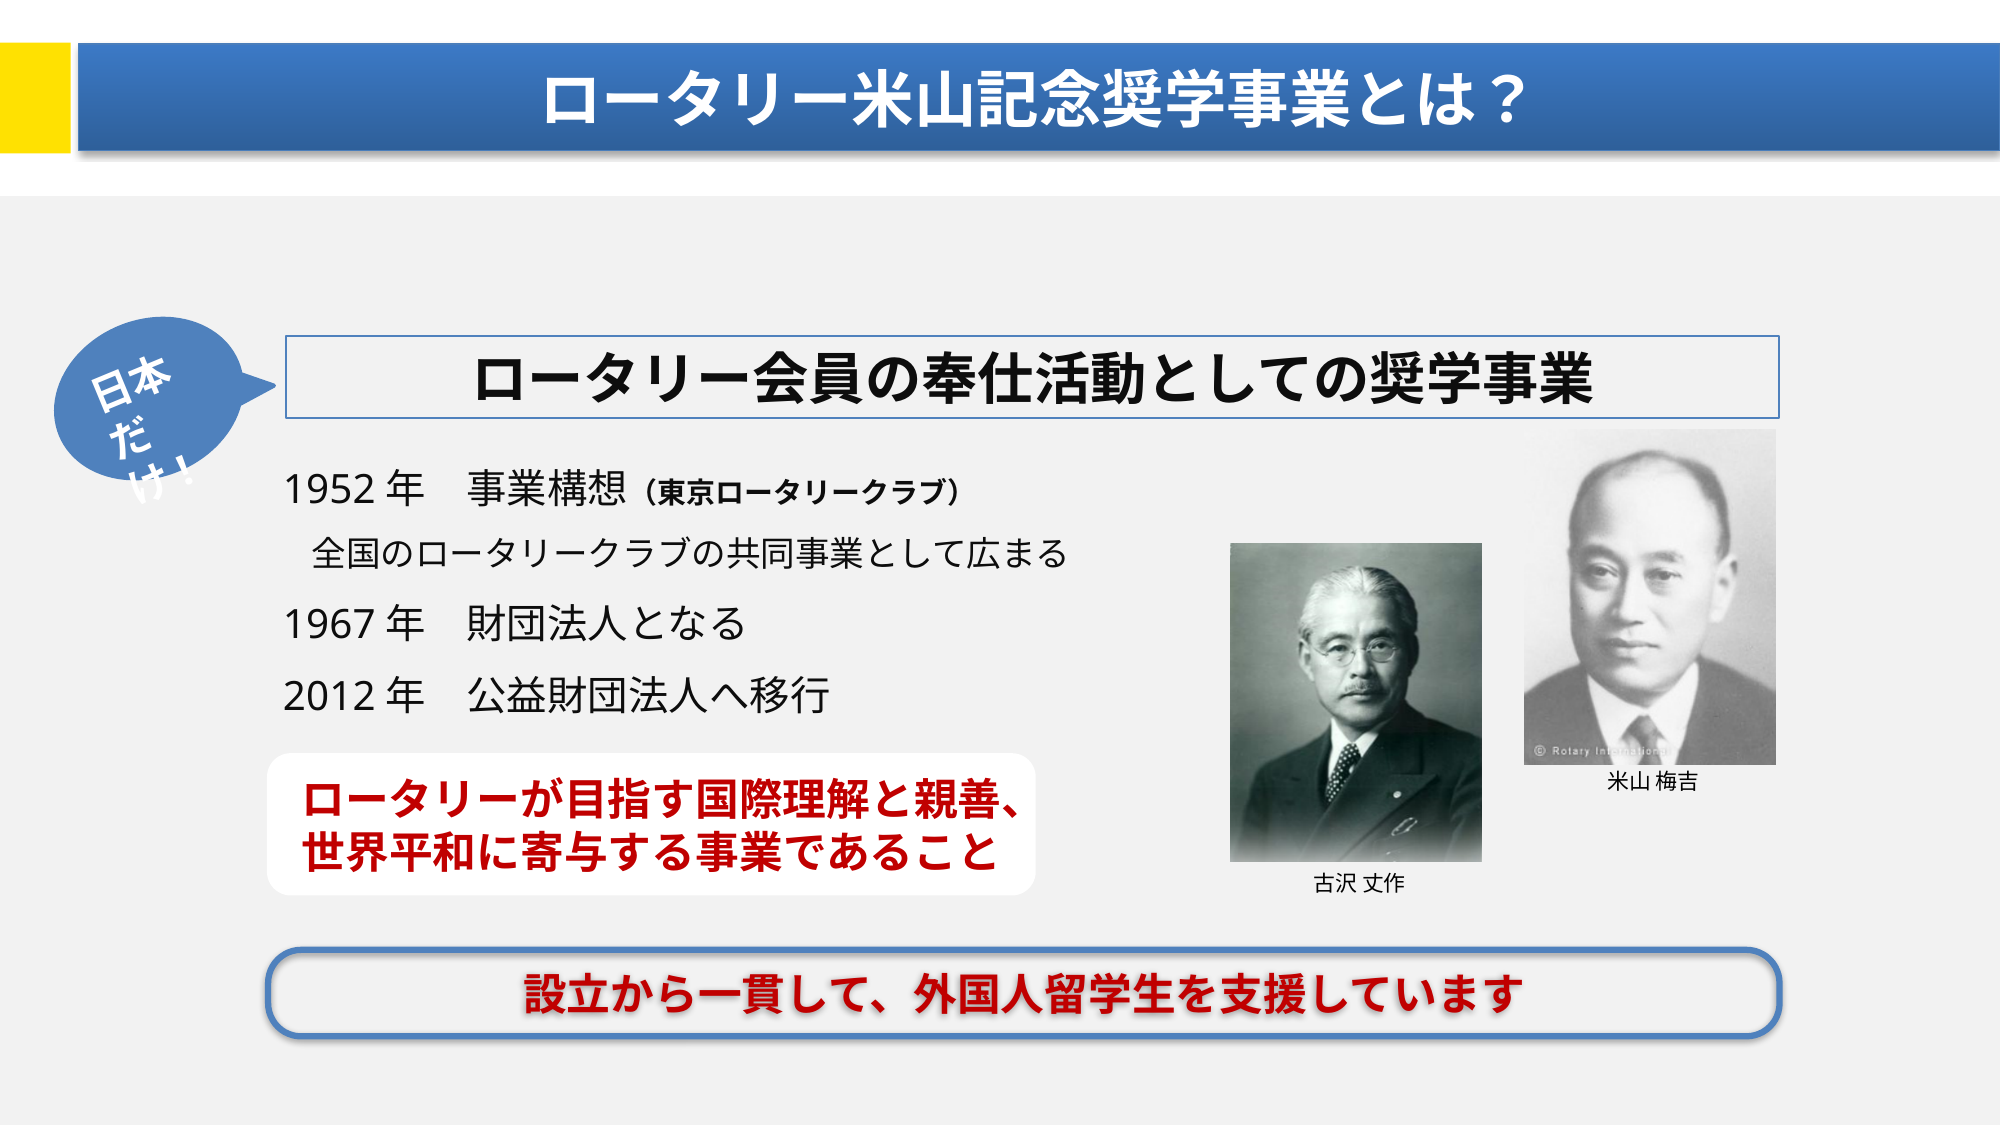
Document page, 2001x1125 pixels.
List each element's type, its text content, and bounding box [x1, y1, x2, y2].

text_box ロータリー会員の奉仕活動としての奨学事業 [284, 334, 1782, 420]
text_box 1952年 事業構想（東京ロータリークラブ） 全国のロータリークラブの共同事業として広まる 1967年 財団法人となる 2012年 公益財団法人へ移行 [268, 431, 1294, 727]
text_box 古沢 丈作 [1299, 870, 1421, 903]
picture [1524, 429, 1776, 765]
text_box 設立から一貫して、外国人留学生を支援しています [267, 949, 1781, 1038]
title ロータリー米山記念奨学事業とは？ [78, 43, 2000, 151]
text_box 日本 だけ! [53, 316, 276, 481]
picture [1230, 543, 1482, 862]
text_box 米山 梅吉 [1592, 774, 1715, 802]
text_box ロータリーが目指す国際理解と親善、世界平和に寄与する事業であること [264, 751, 1038, 898]
